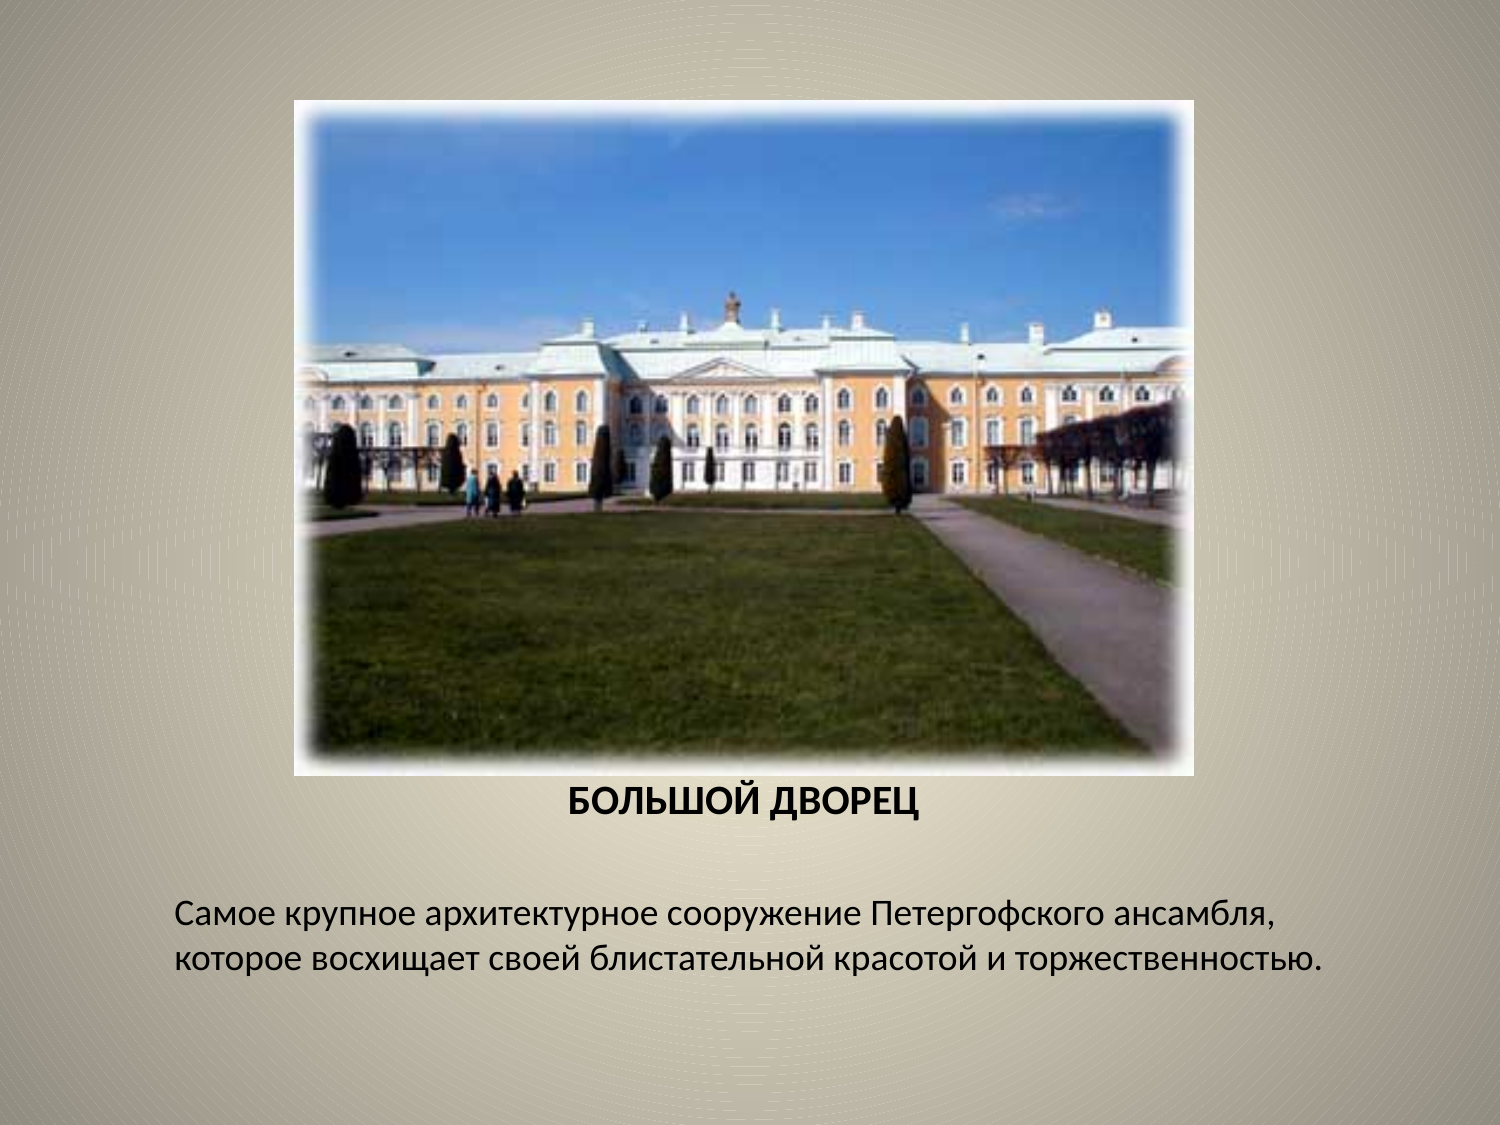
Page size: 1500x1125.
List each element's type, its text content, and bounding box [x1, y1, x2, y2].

list Самое крупное архитектурное сооружение Петергофского ансамбля, которое восхищает своей блистательной красотой и торжественностью. [159, 880, 1388, 1013]
picture [293, 100, 1195, 776]
title БОЛЬШОЙ ДВОРЕЦ [294, 787, 1194, 880]
